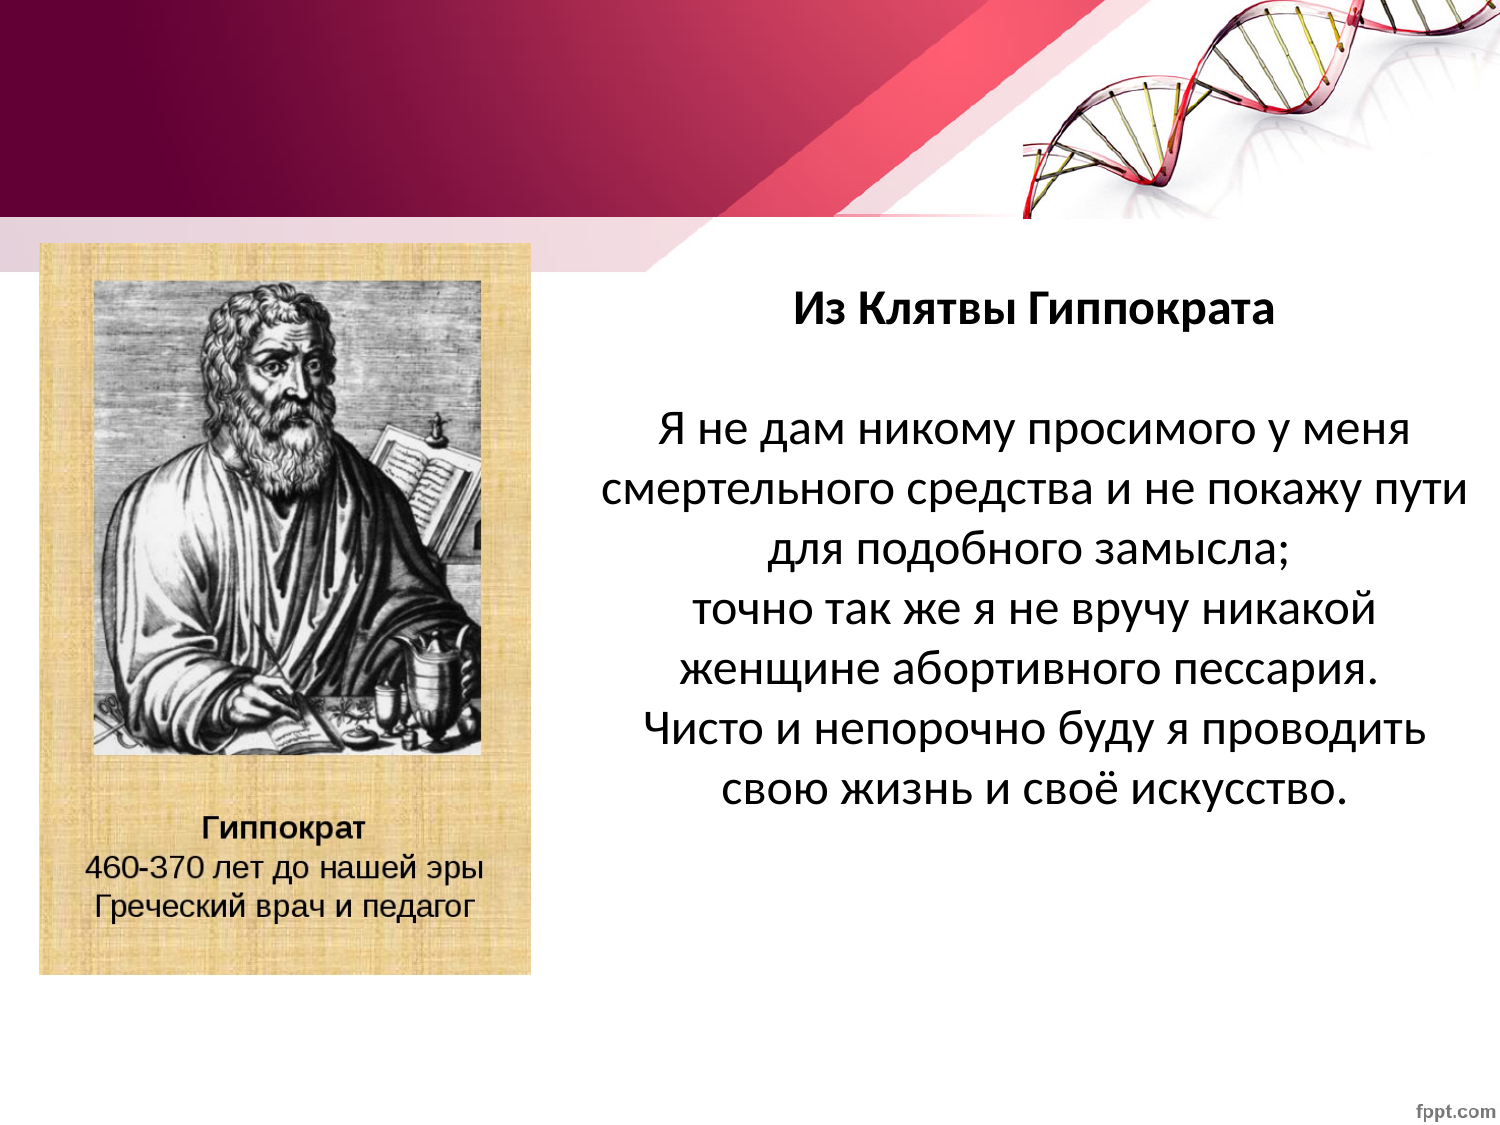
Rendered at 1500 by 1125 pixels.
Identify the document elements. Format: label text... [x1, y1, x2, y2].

picture [0, 0, 1500, 1125]
text_box Из Клятвы Гиппократа Я не дам никому просимого у меня смертельного средства и не покажу пути для подобного замысла; точно так же я не вручу никакой женщине абортивного пессария. Чисто и непорочно буду я проводить свою жизнь и своё искусство. [571, 267, 1498, 823]
